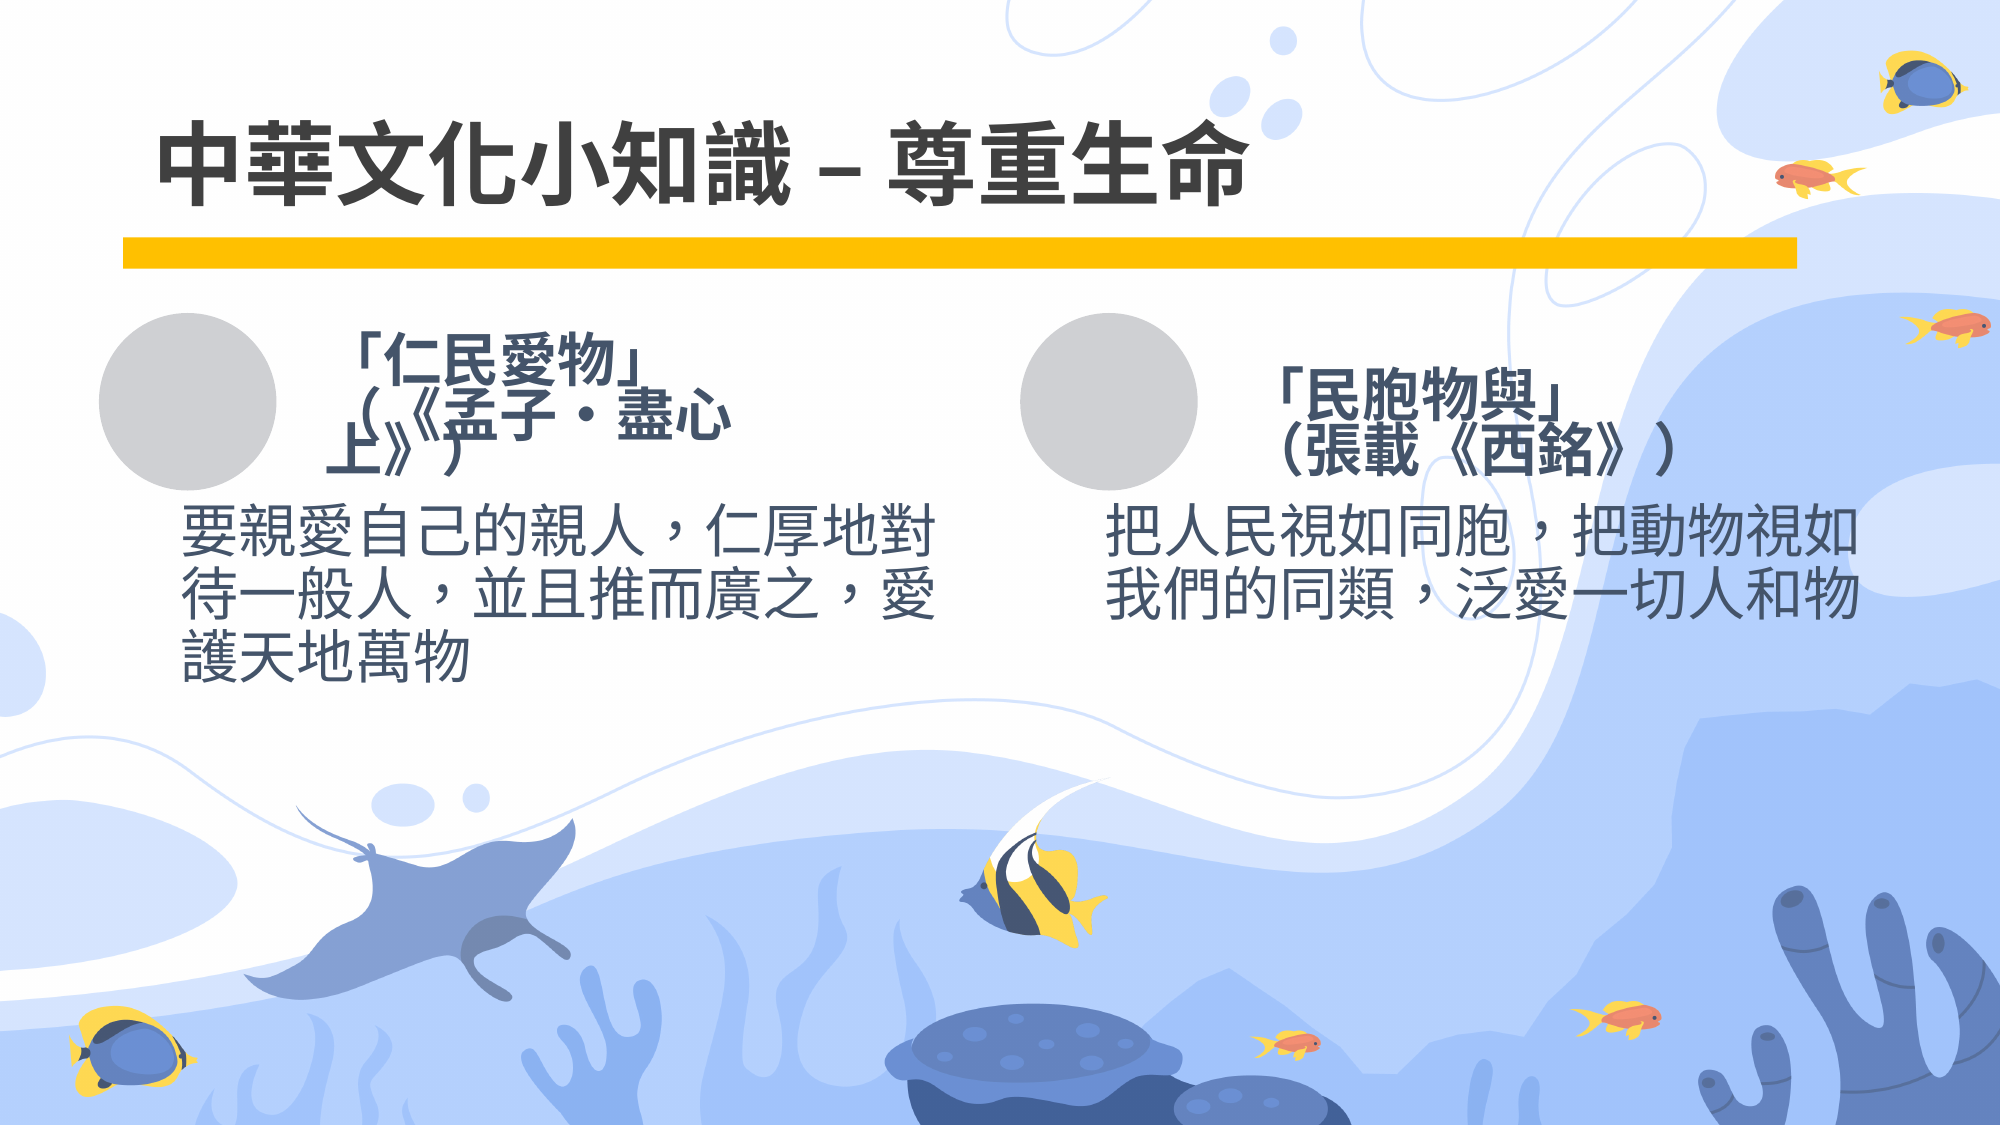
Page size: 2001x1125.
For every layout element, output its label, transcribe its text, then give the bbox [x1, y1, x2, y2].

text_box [98, 312, 1902, 1125]
text_box [122, 236, 1798, 270]
title 中華文化小知識 – 尊重生命 [137, 59, 1863, 278]
